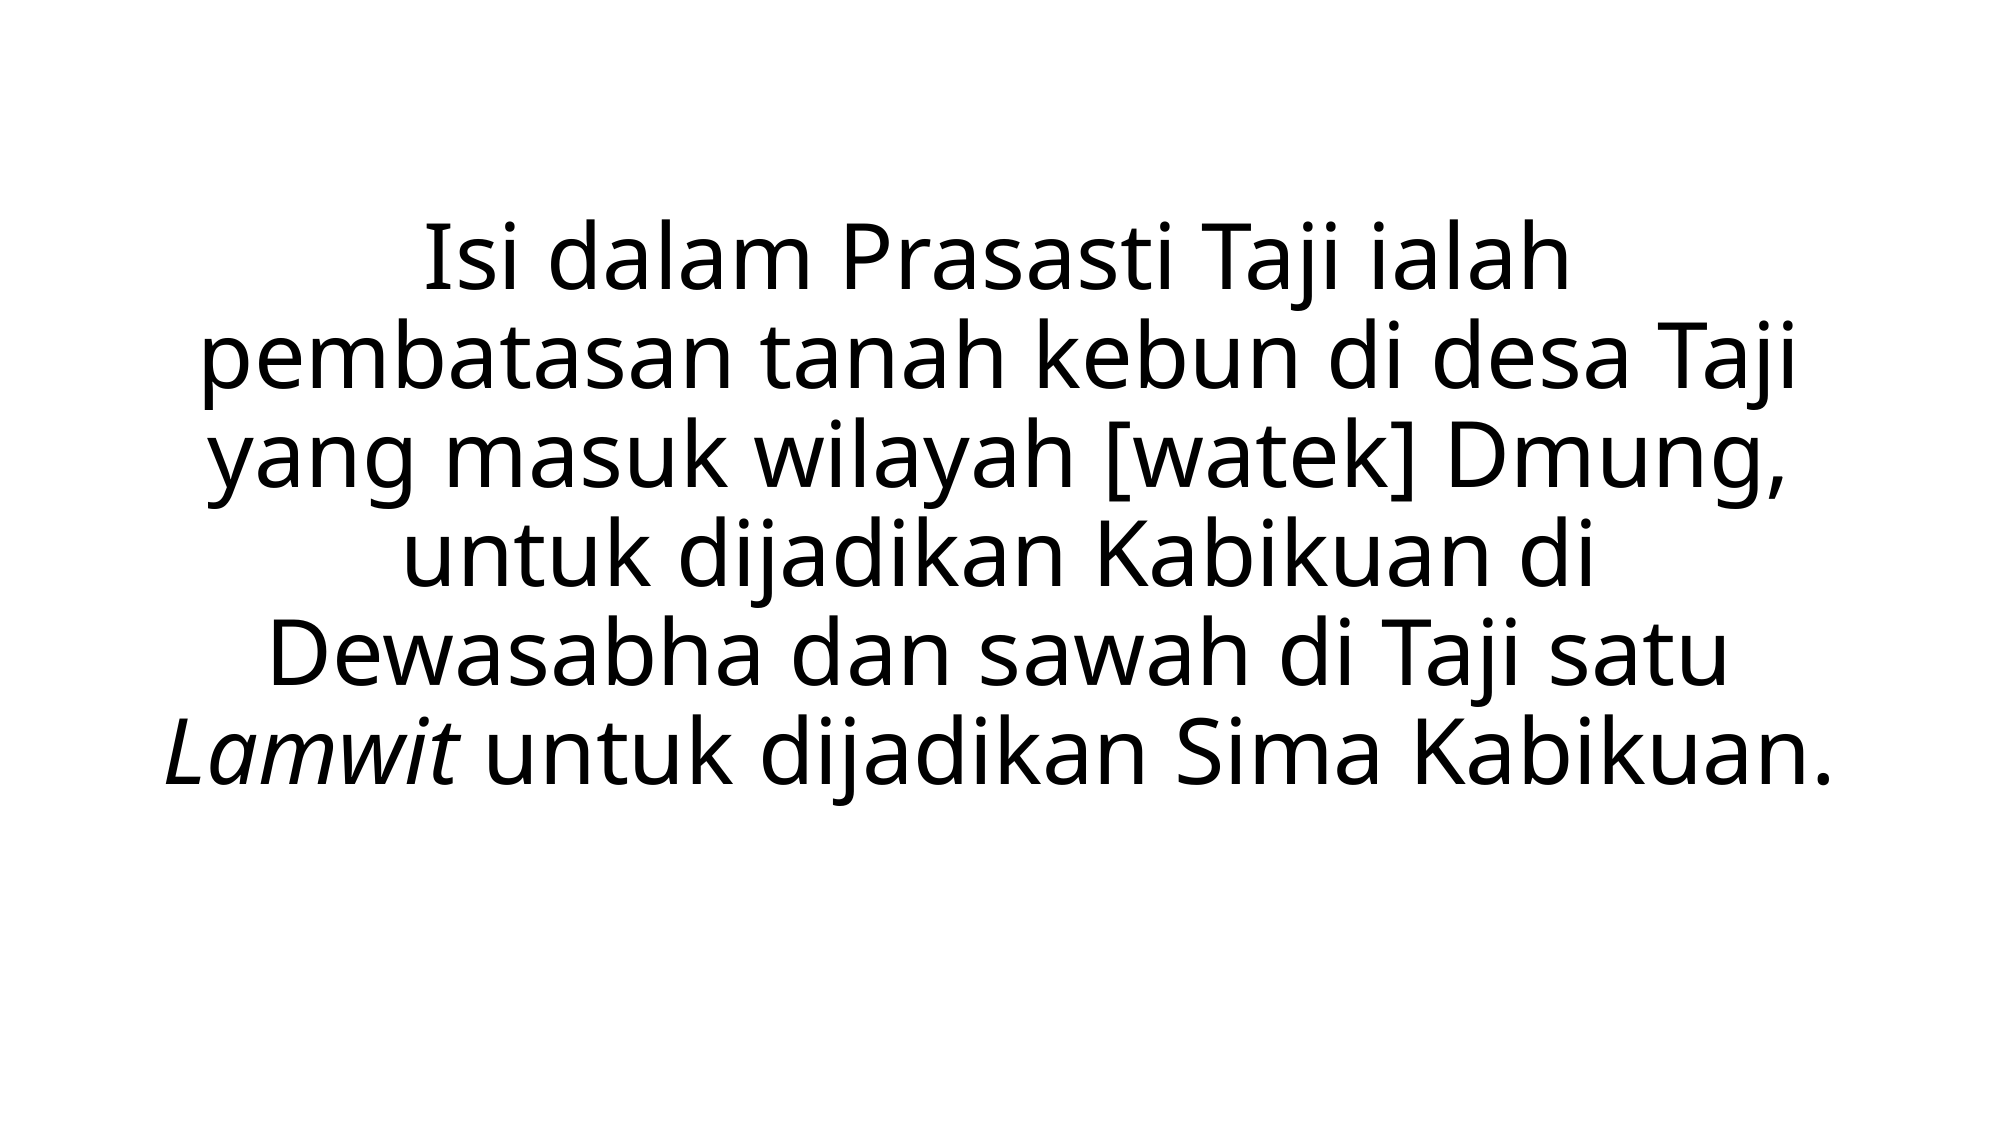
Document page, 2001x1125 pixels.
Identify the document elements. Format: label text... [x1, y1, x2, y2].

title Isi dalam Prasasti Taji ialah pembatasan tanah kebun di desa Taji yang masuk wilayah [watek] Dmung, untuk dijadikan Kabikuan di Dewasabha dan sawah di Taji satu Lamwit untuk dijadikan Sima Kabikuan. [137, 59, 1863, 955]
